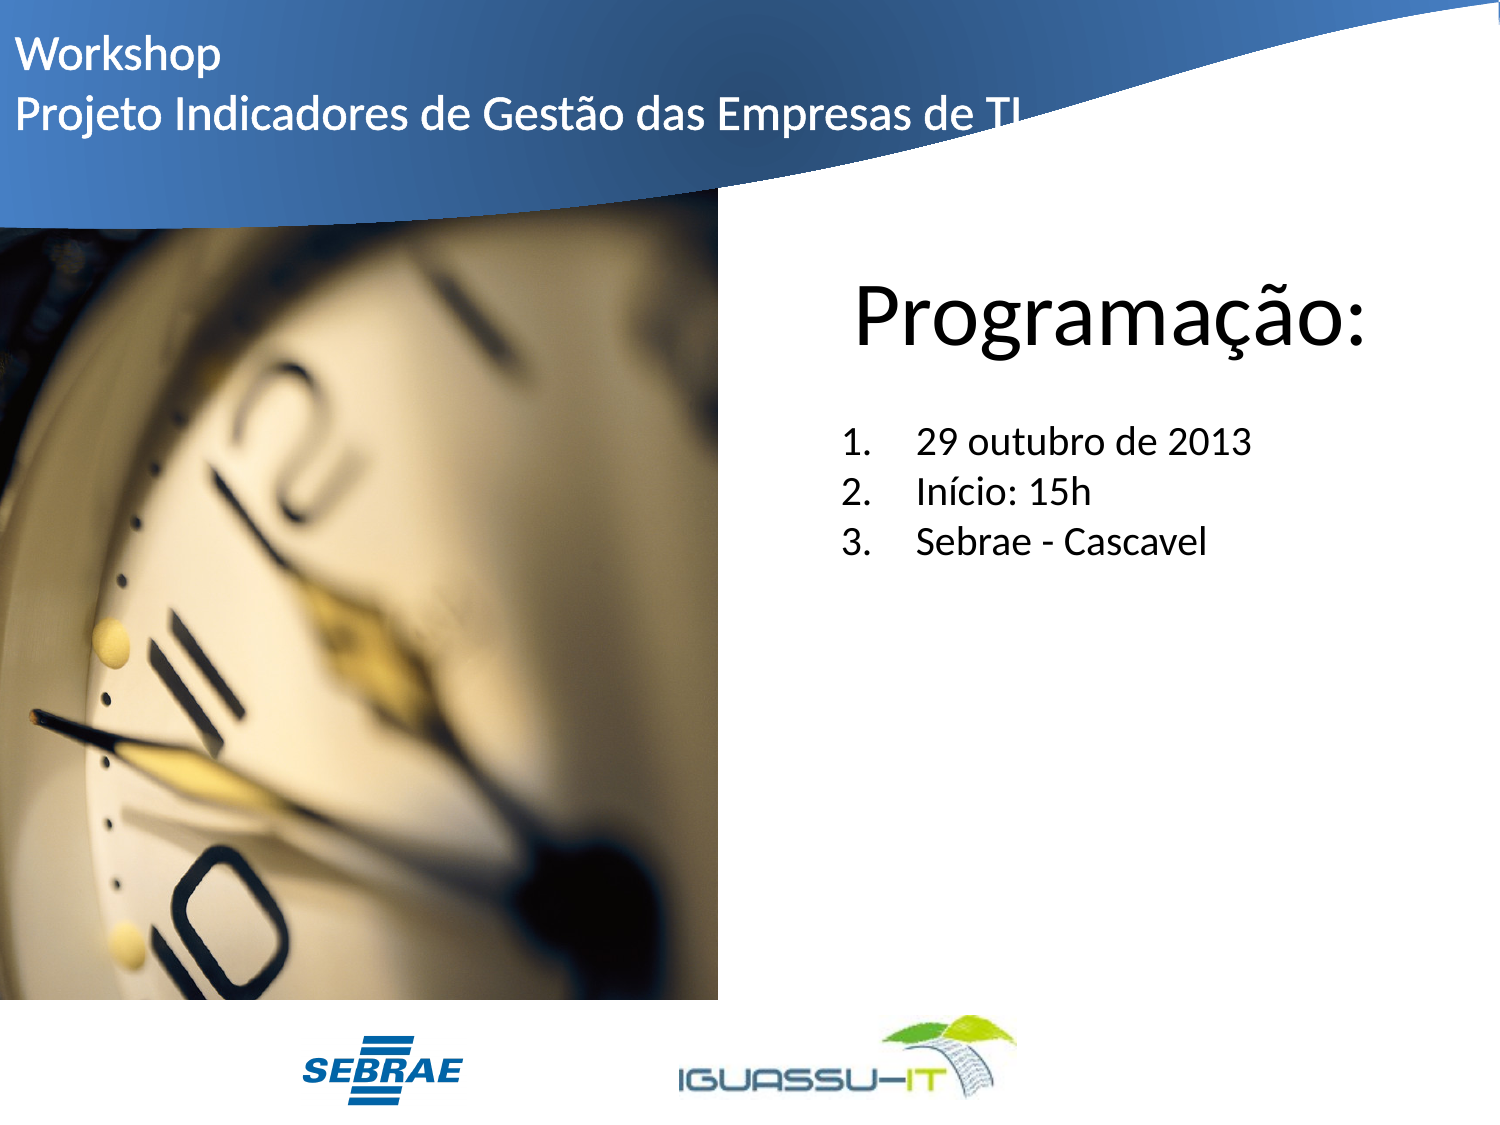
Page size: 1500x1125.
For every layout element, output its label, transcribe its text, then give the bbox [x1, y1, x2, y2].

text_box Workshop Projeto Indicadores de Gestão das Empresas de TI [0, 0, 1500, 189]
picture [0, 172, 719, 1000]
text_box Programação: 29 outubro de 2013 Início: 15h Sebrae - Cascavel [797, 246, 1426, 722]
picture [678, 1015, 1017, 1101]
picture [300, 1032, 467, 1107]
